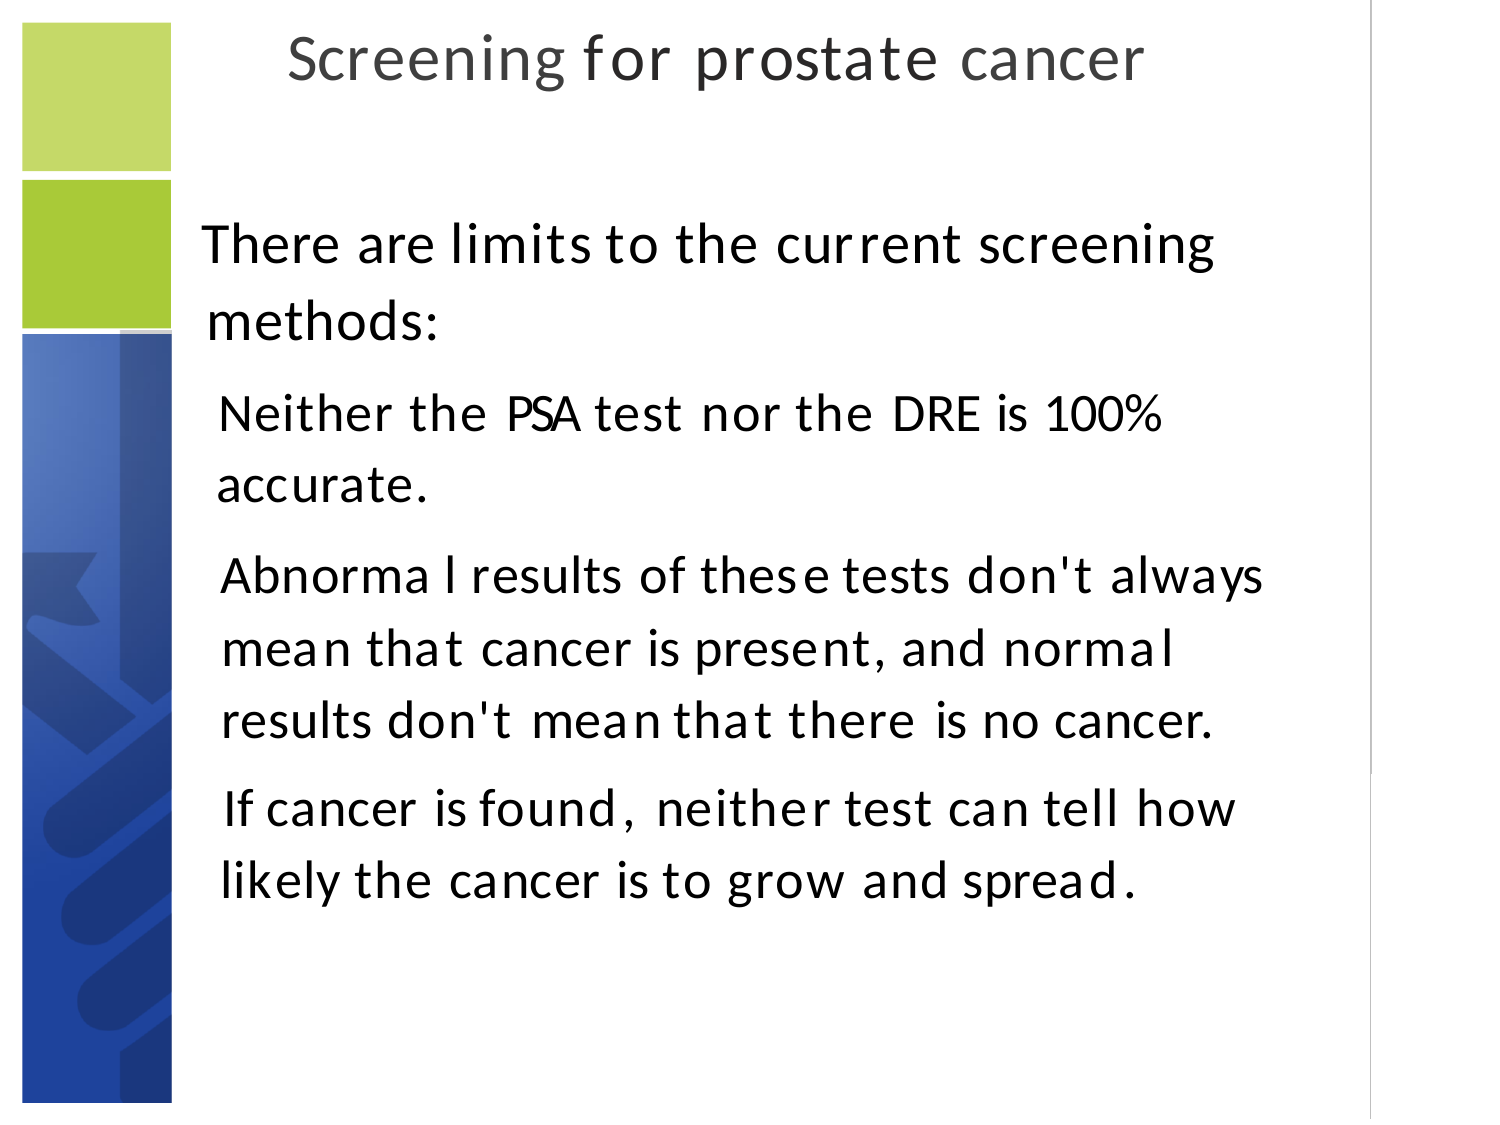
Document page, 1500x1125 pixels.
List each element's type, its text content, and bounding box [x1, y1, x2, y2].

list There are limits to the current screening methods: Neither the PSA test nor the DRE is 100% accurate. Abnorma l results of these tests don't always mean that cancer is present, and normal results don't mean that there is no cancer. If cancer is found, neither test can tell how likely the cancer is to grow and spread. [200, 197, 1282, 910]
title Screening for prostate cancer [133, 14, 1235, 202]
picture [22, 330, 172, 1103]
